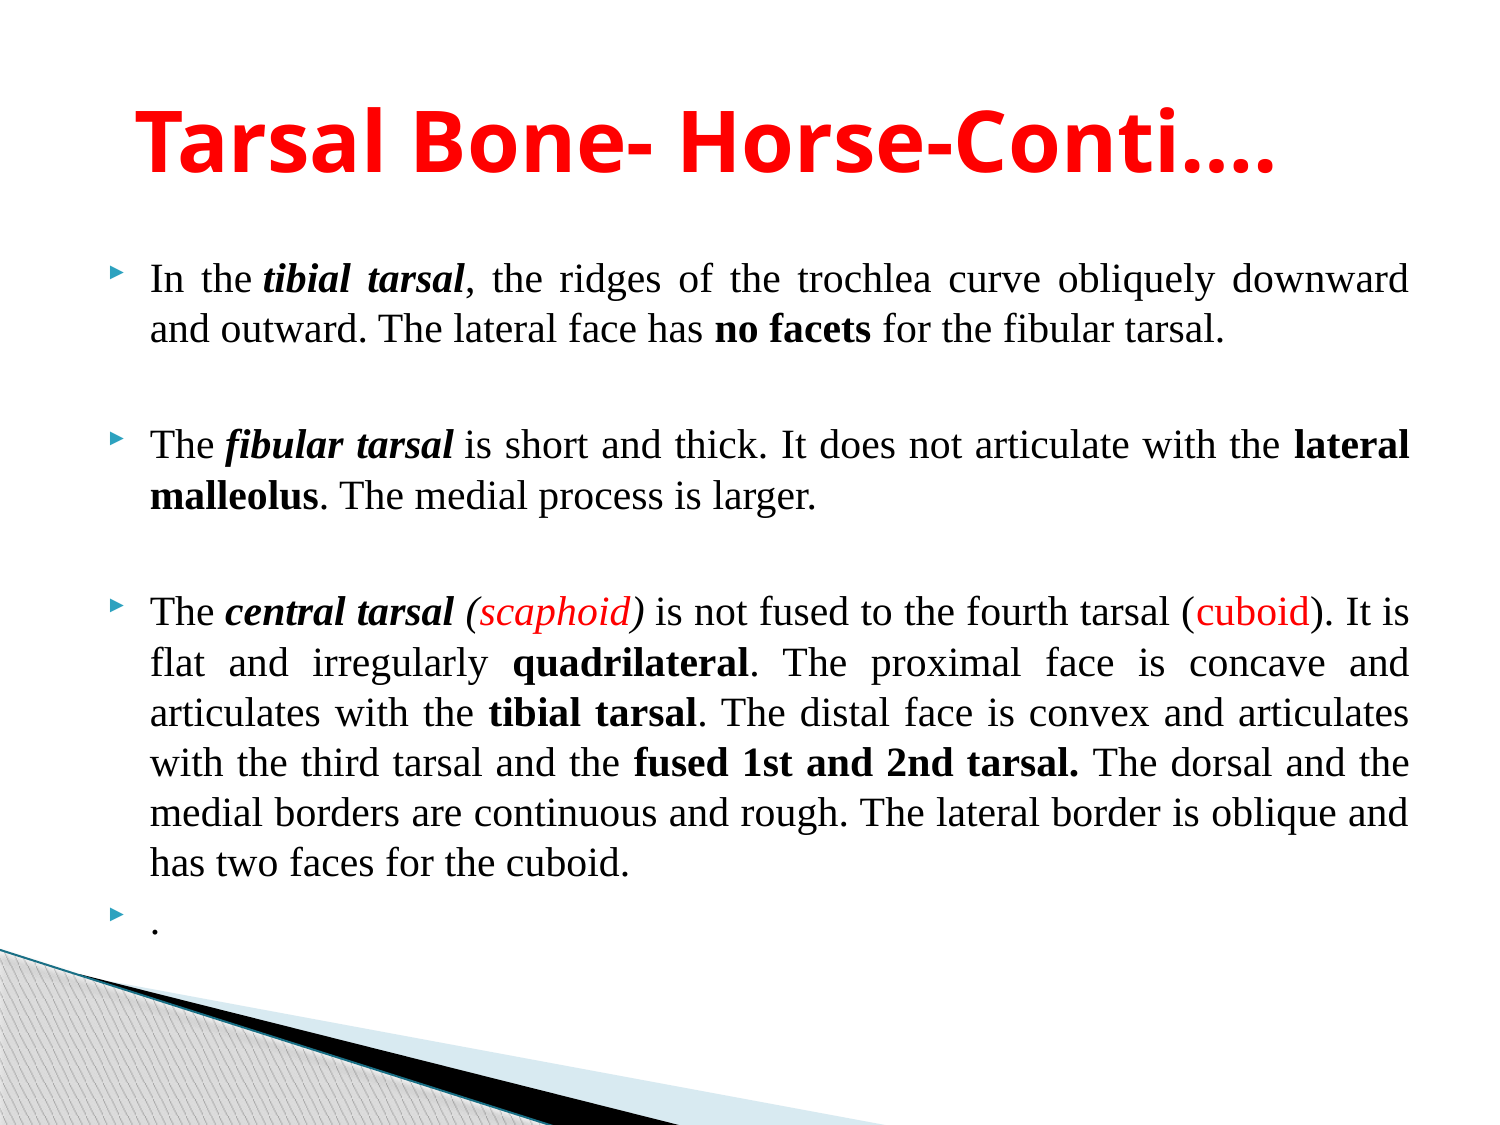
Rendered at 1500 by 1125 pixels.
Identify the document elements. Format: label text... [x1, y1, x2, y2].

list In the tibial tarsal, the ridges of the trochlea curve obliquely downward and outward. The lateral face has no facets for the fibular tarsal. The fibular tarsal is short and thick. It does not articulate with the lateral malleolus. The medial process is larger. The central tarsal (scaphoid) is not fused to the fourth tarsal (cuboid). It is flat and irregularly quadrilateral. The proximal face is concave and articulates with the tibial tarsal. The distal face is convex and articulates with the third tarsal and the fused 1st and 2nd tarsal. The dorsal and the medial borders are continuous and rough. The lateral border is oblique and has two faces for the cuboid. . [75, 243, 1425, 986]
title Tarsal Bone- Horse-Conti…. [75, 45, 1425, 233]
